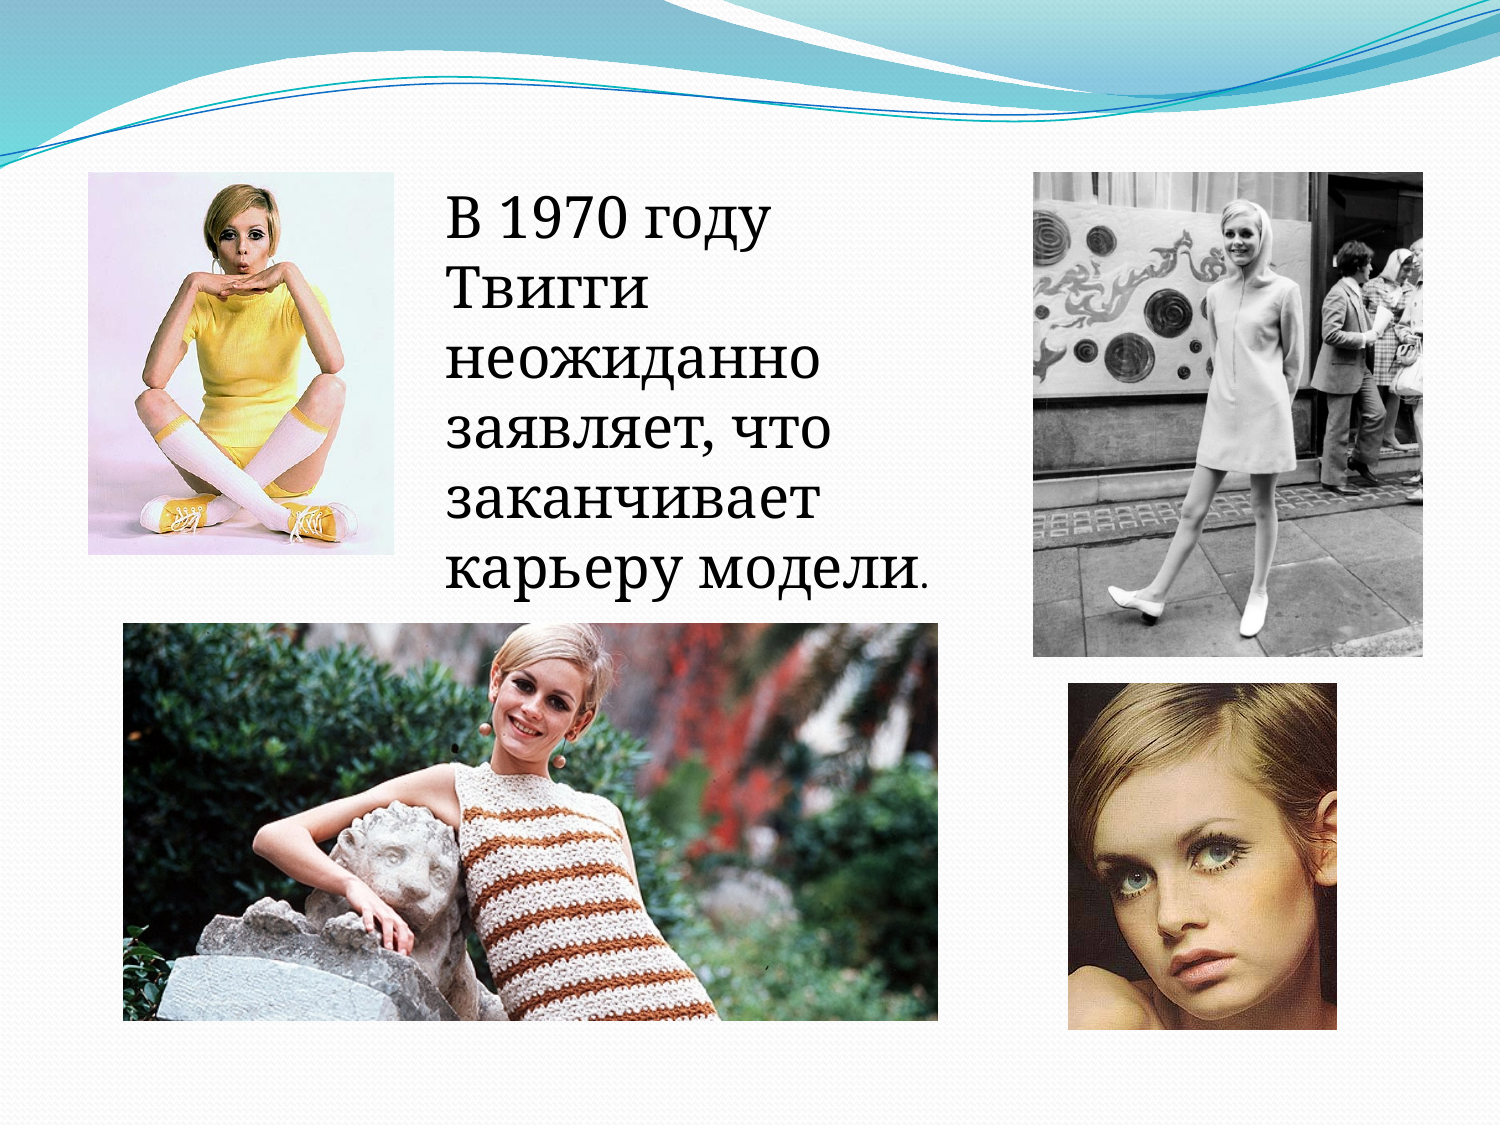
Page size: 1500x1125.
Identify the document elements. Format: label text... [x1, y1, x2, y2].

picture [1033, 172, 1423, 658]
picture [123, 623, 939, 1022]
picture [1068, 682, 1337, 1030]
text_box В 1970 году Твигги неожиданно заявляет, что заканчивает карьеру модели. [431, 172, 963, 608]
picture [88, 172, 394, 555]
